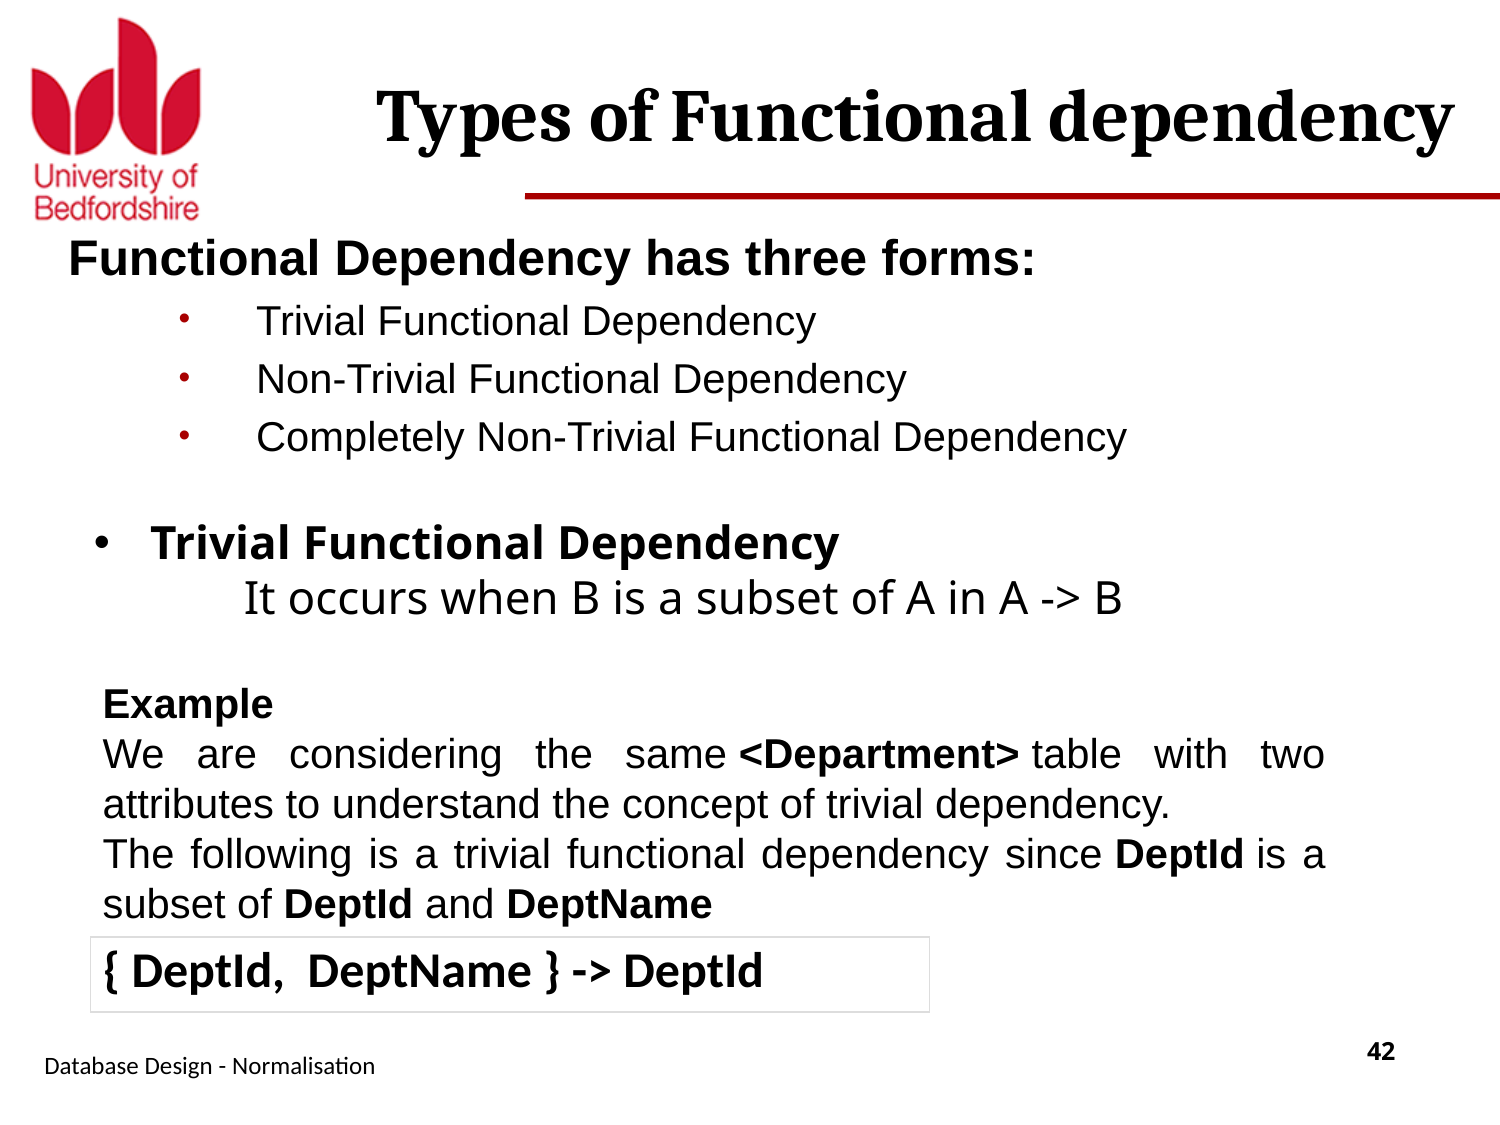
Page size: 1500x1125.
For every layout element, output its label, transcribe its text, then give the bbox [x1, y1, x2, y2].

title Types of Functional dependency [321, 55, 1472, 169]
picture [0, 0, 237, 236]
text_box Trivial Functional Dependency It occurs when B is a subset of A in A -> B [79, 506, 1142, 631]
table_header { DeptId, DeptName } -> DeptId [91, 938, 929, 1011]
footer Database Design - Normalisation [29, 1035, 479, 1095]
list Functional Dependency has three forms: Trivial Functional Dependency Non-Trivial Functional Dependency Completely Non-Trivial Functional Dependency [53, 217, 1472, 486]
text_box Example We are considering the same <Department> table with two attributes to understand the concept of trivial dependency. The following is a trivial functional dependency since DeptId is a subset of DeptId and DeptName [87, 669, 1341, 935]
